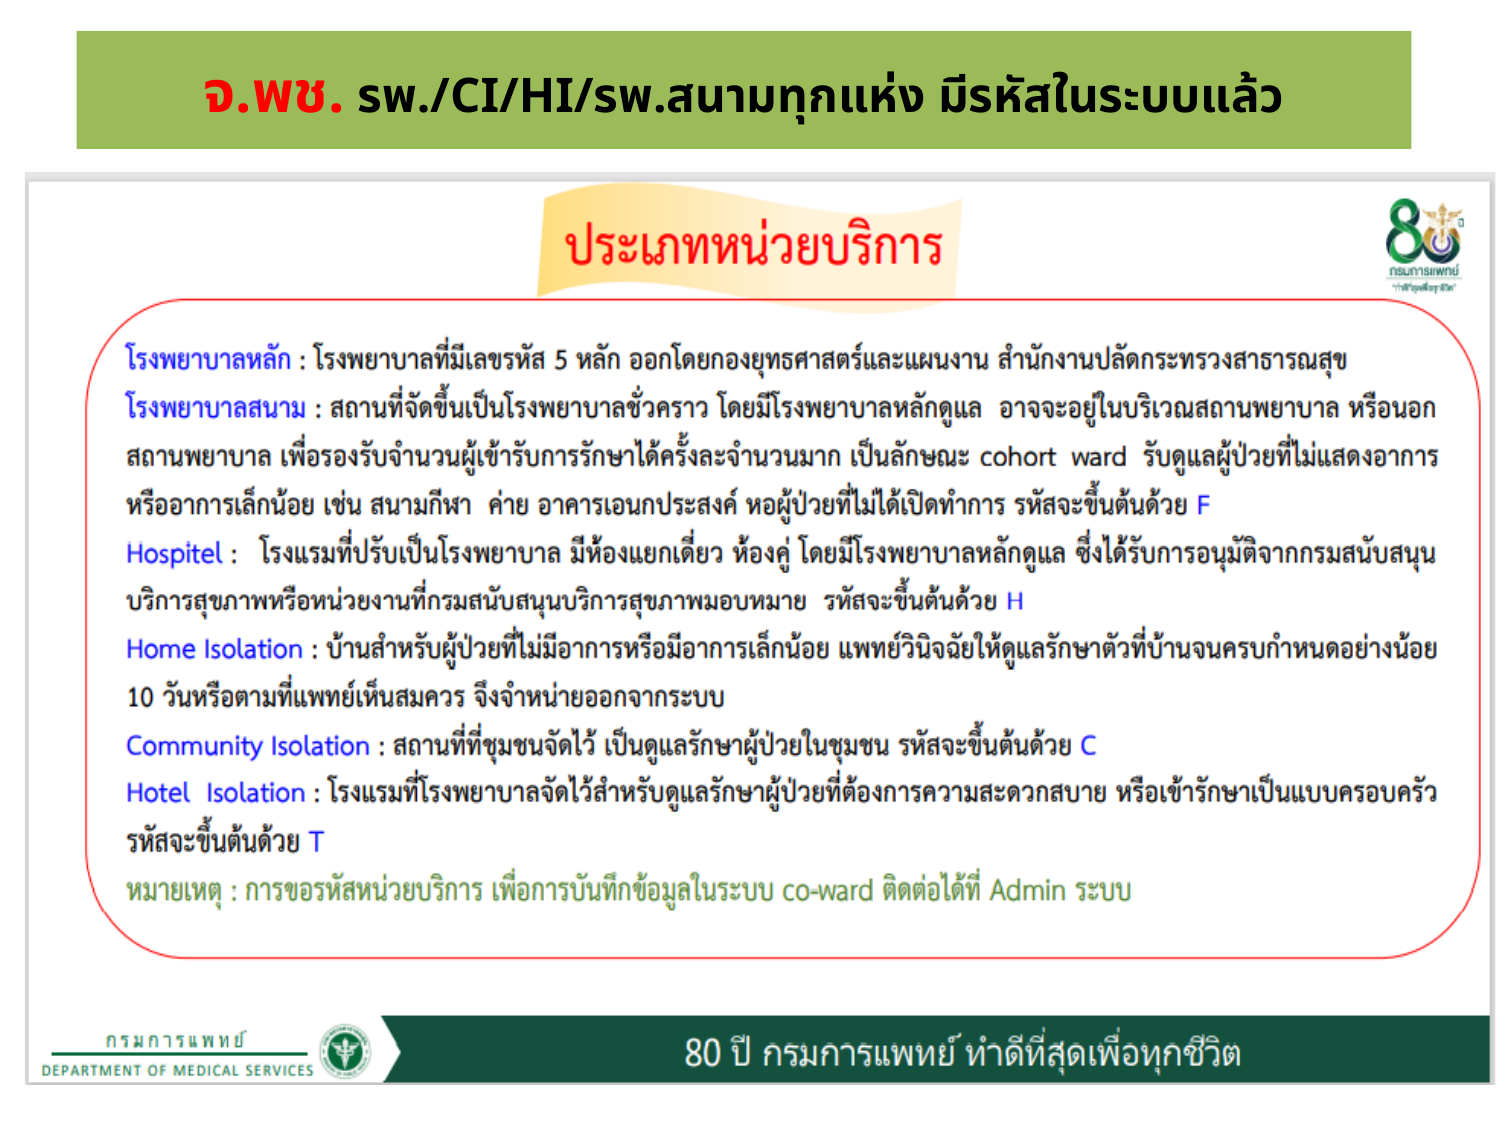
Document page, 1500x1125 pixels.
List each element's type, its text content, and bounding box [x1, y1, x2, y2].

picture [24, 172, 1496, 1085]
title จ.พช. รพ./CI/HI/รพ.สนามทุกแห่ง มีรหัสในระบบแล้ว [76, 30, 1412, 149]
